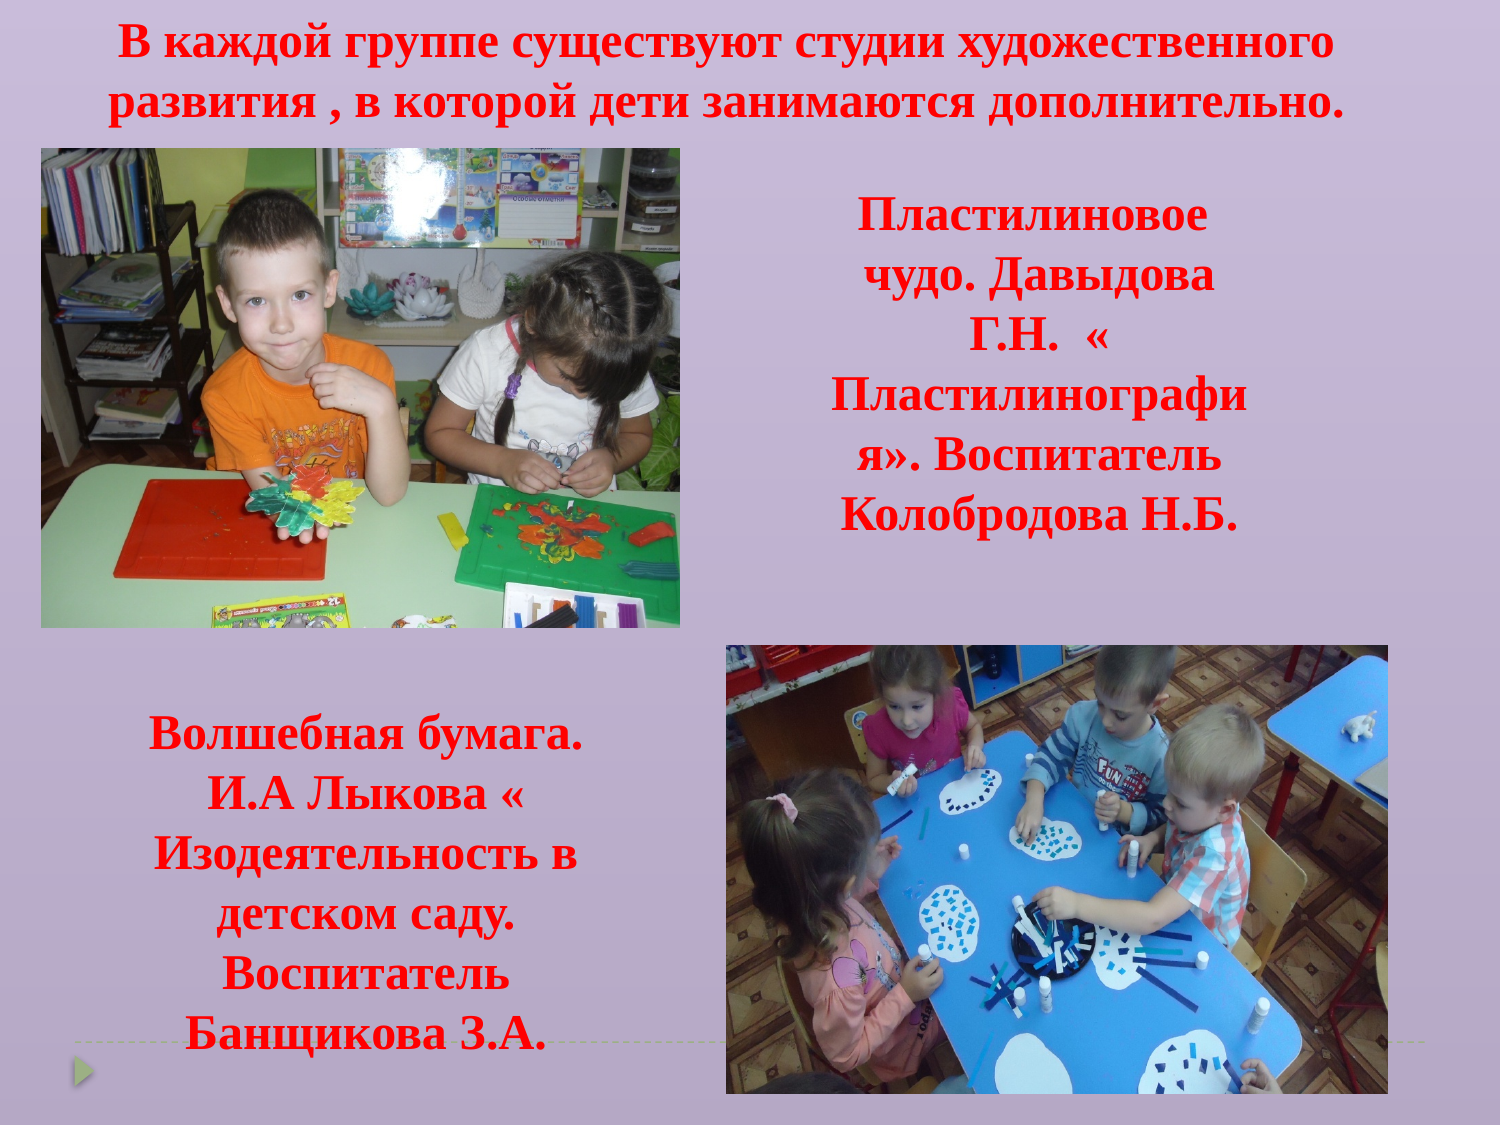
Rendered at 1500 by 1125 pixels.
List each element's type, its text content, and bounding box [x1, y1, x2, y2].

picture [726, 644, 1389, 1095]
picture [41, 148, 680, 628]
text_box Пластилиновое чудо. Давыдова Г.Н. « Пластилинография». Воспитатель Колобродова Н.Б. [809, 172, 1270, 548]
text_box Волшебная бумага. И.А Лыкова « Изодеятельность в детском саду. Воспитатель Банщикова З.А. [112, 692, 621, 1068]
text_box В каждой группе существуют студии художественного развития , в которой дети занимаются дополнительно. [53, 0, 1400, 185]
